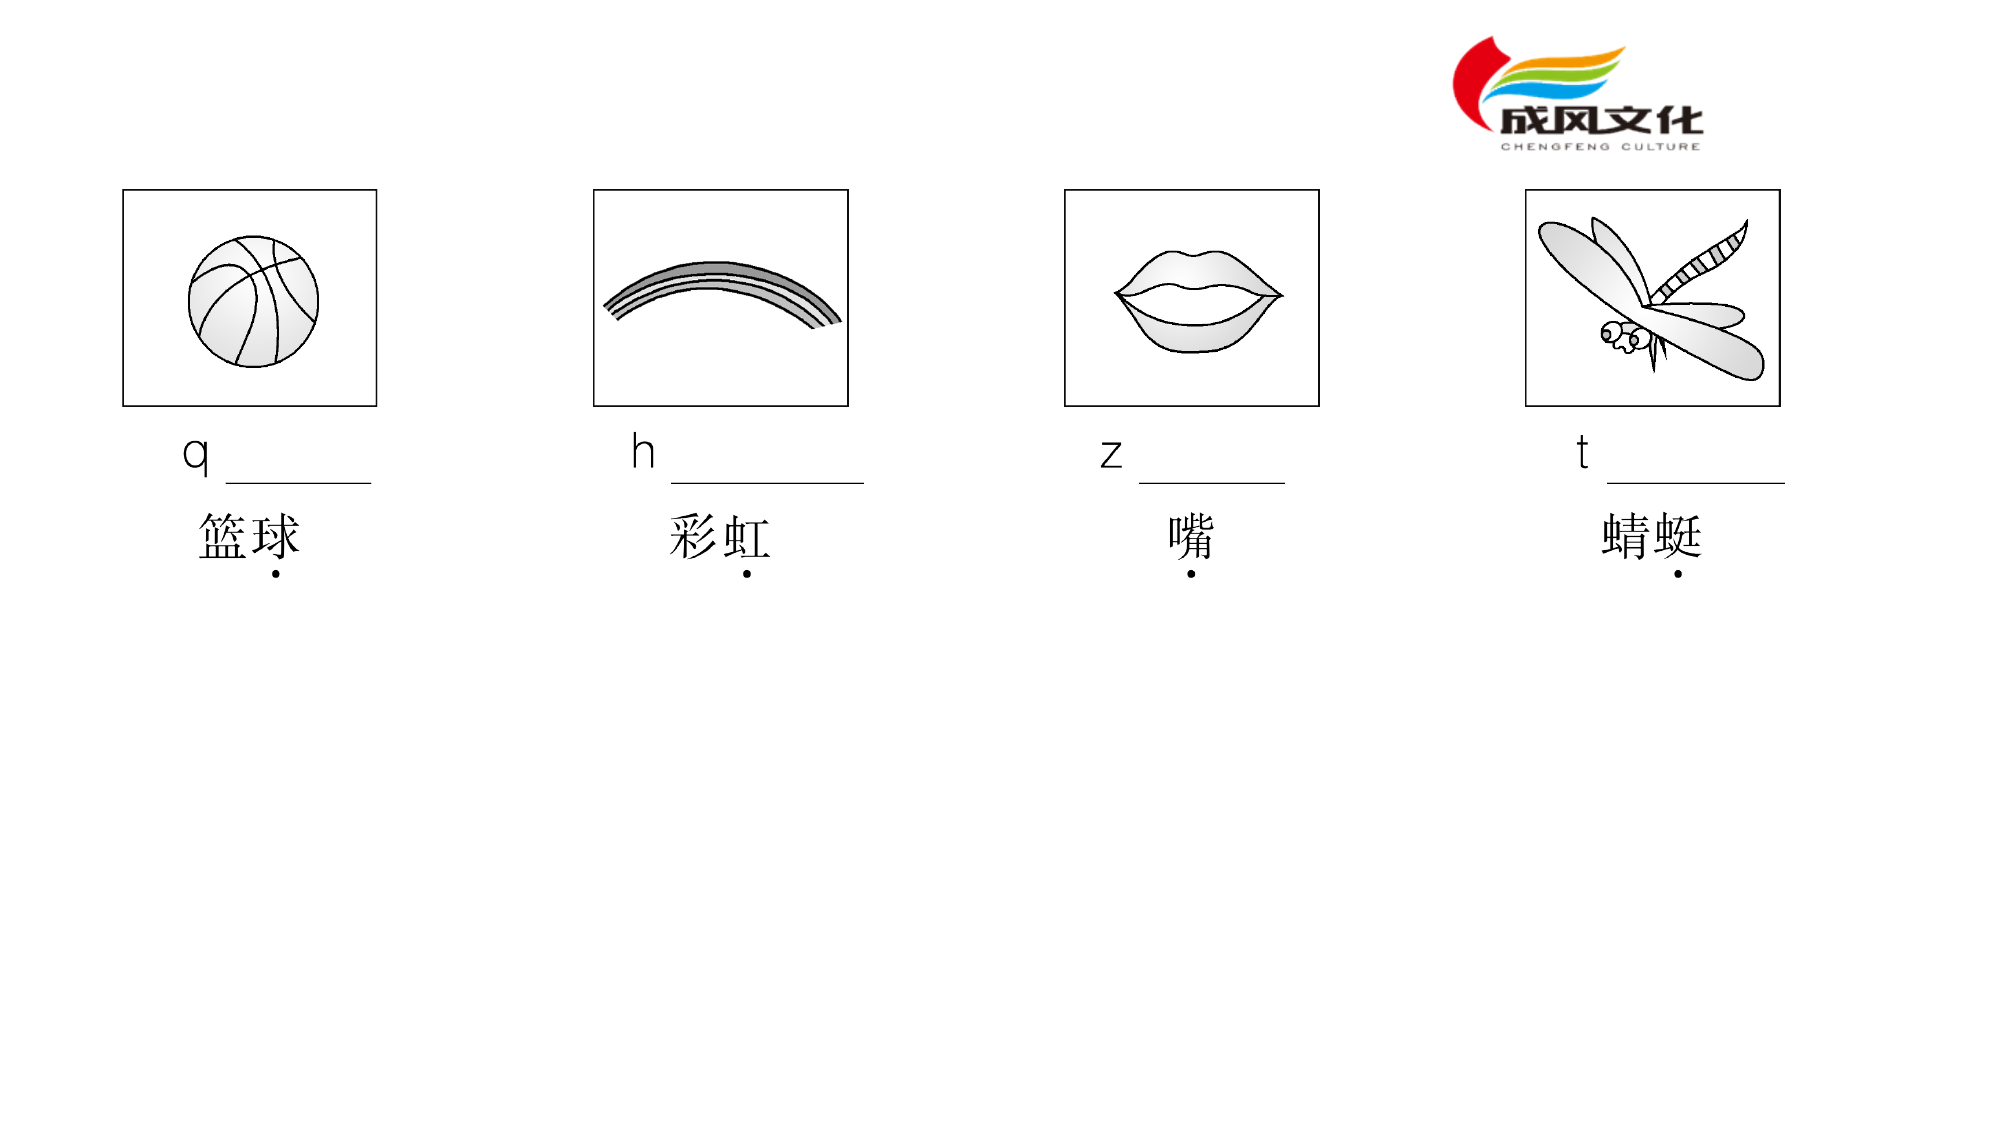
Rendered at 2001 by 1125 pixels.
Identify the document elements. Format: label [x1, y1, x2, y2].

picture [118, 30, 2000, 578]
